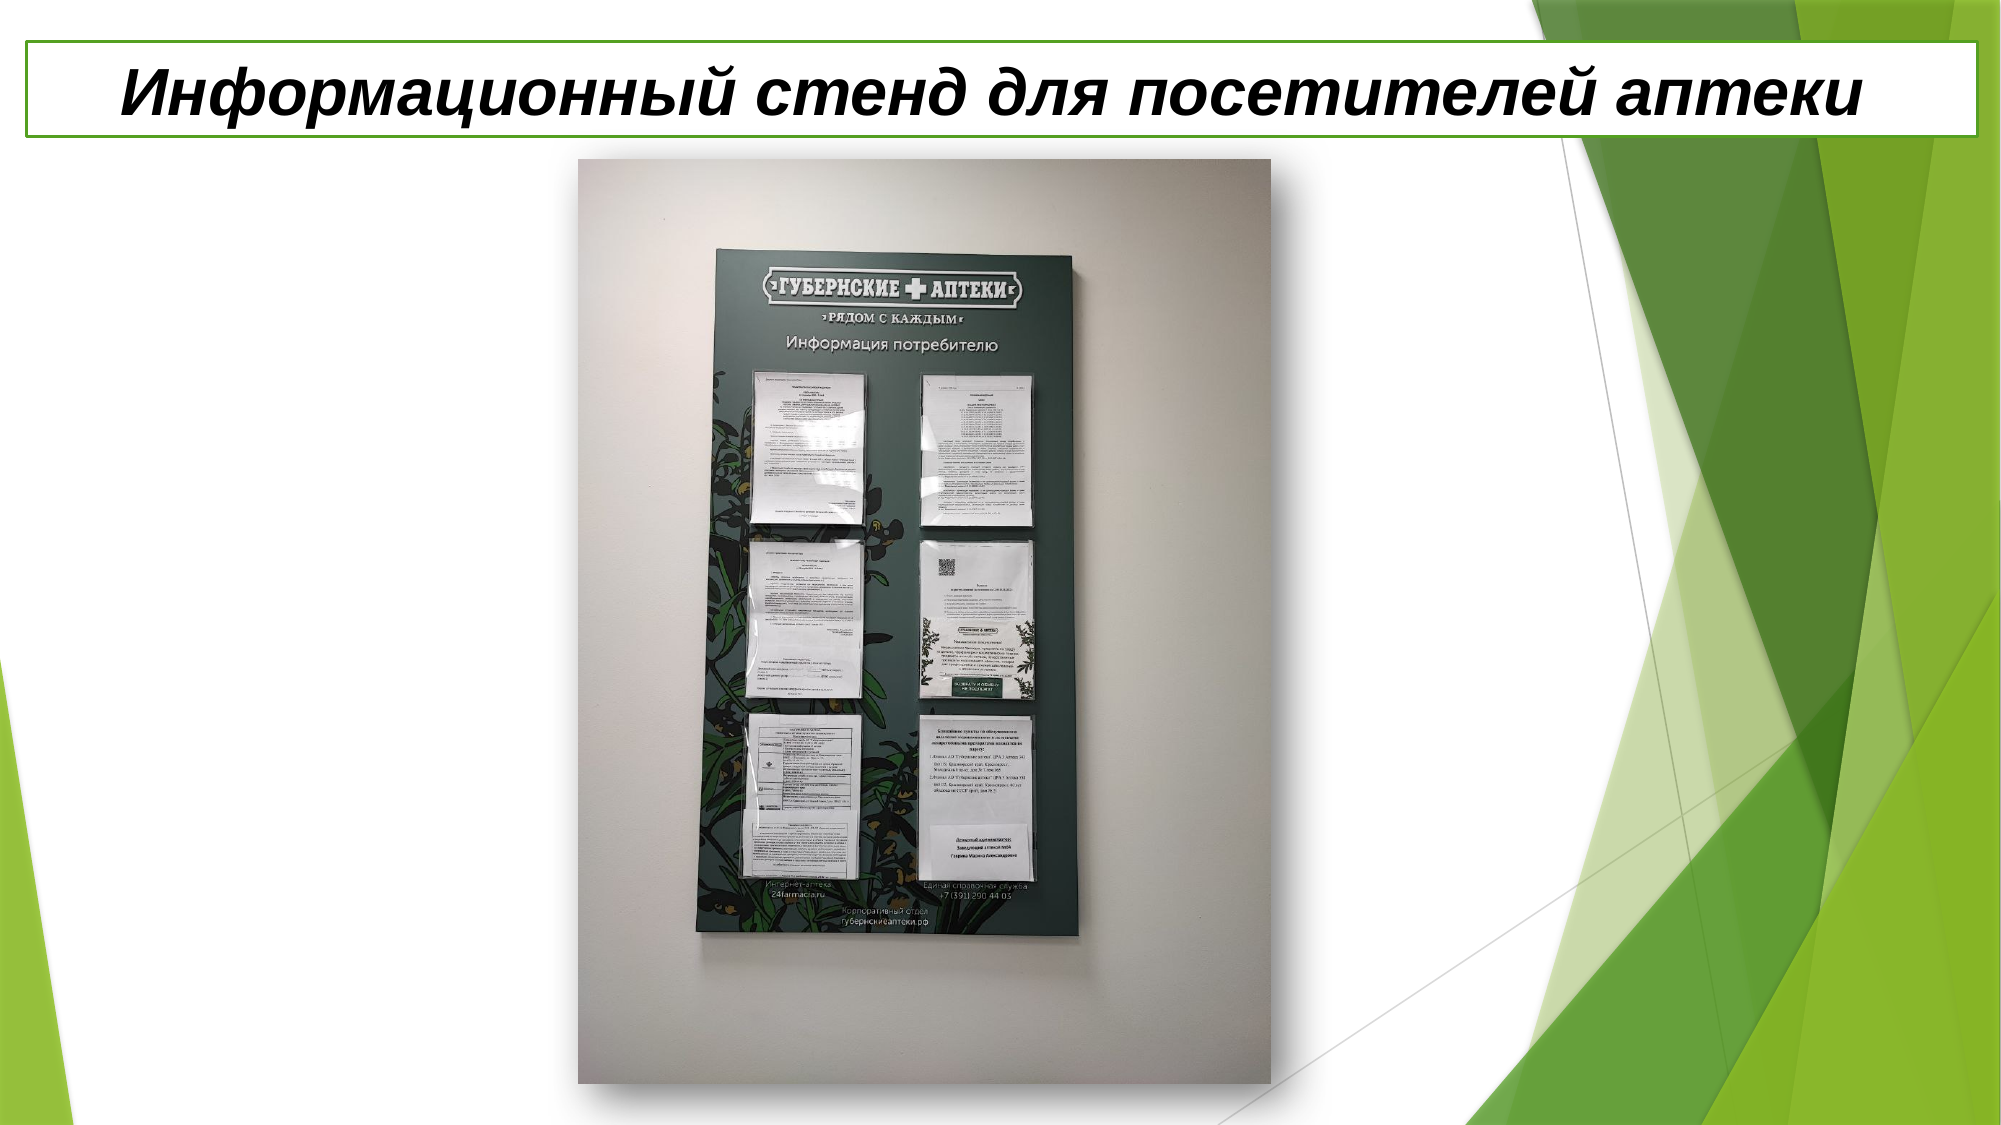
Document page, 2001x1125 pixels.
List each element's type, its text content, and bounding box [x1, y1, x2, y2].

picture [577, 159, 1272, 1084]
text_box Информационный стенд для посетителей аптеки [25, 40, 1979, 138]
